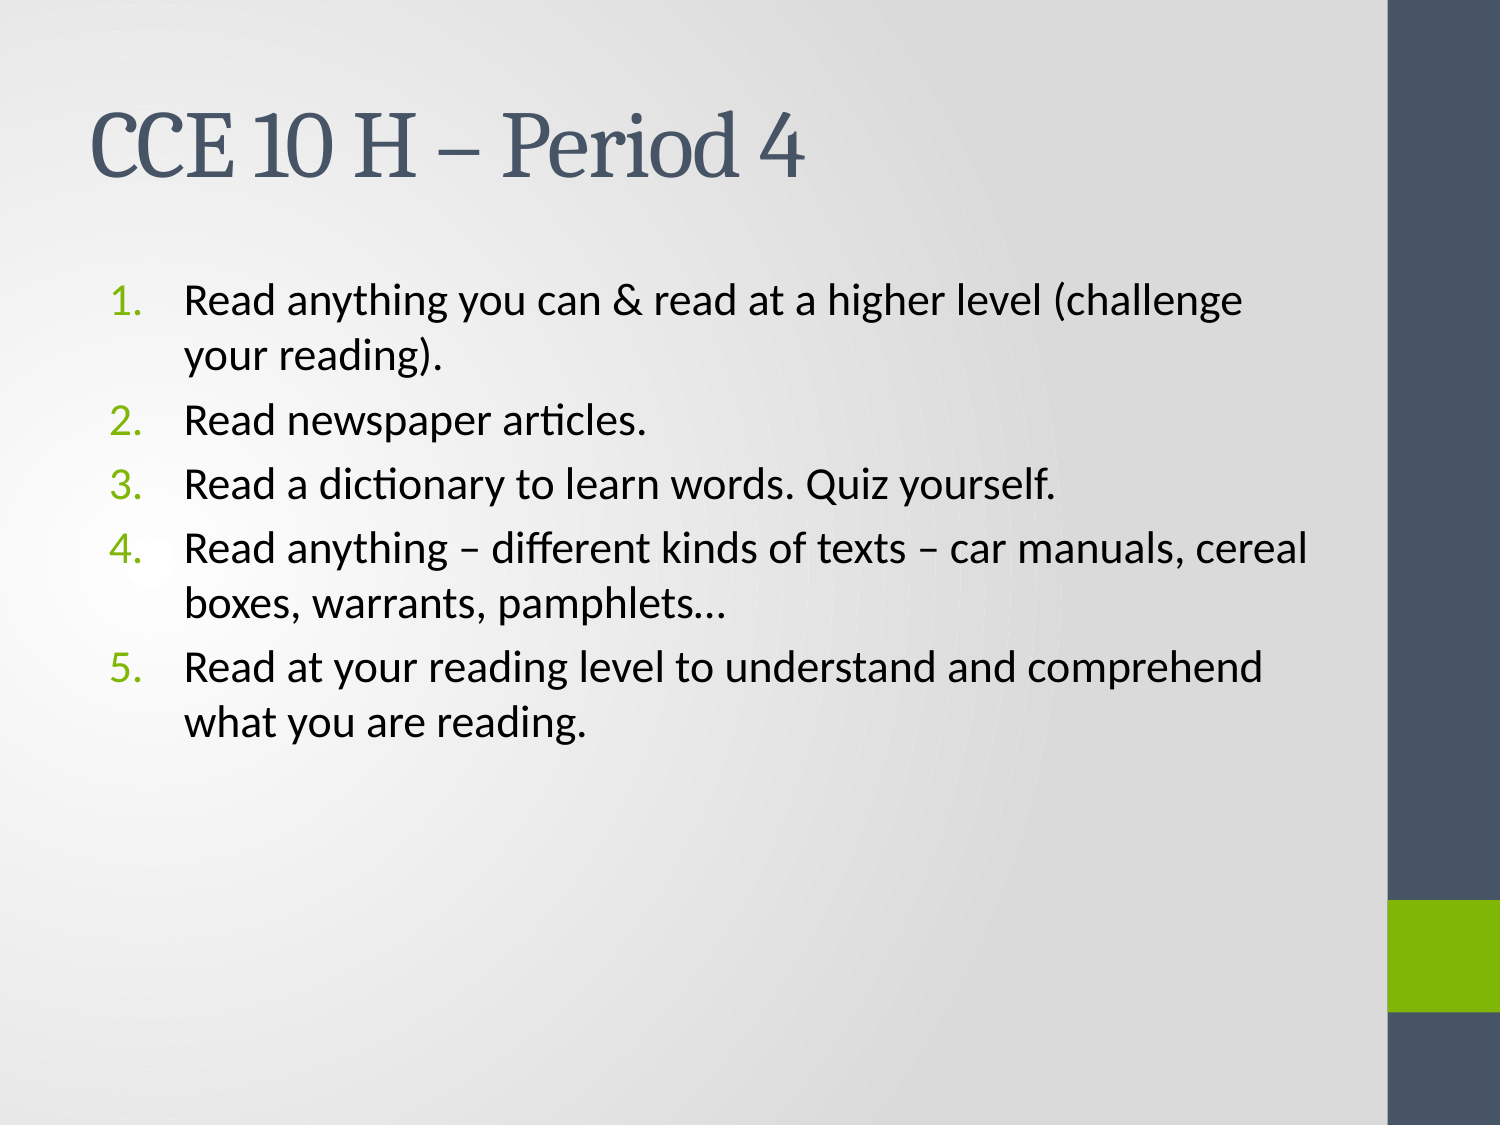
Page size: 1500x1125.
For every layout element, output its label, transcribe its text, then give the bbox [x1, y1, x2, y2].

title CCE 10 H – Period 4 [75, 45, 1325, 233]
list Read anything you can & read at a higher level (challenge your reading). Read newspaper articles. Read a dictionary to learn words. Quiz yourself. Read anything – different kinds of texts – car manuals, cereal boxes, warrants, pamphlets… Read at your reading level to understand and comprehend what you are reading. [75, 262, 1325, 1050]
